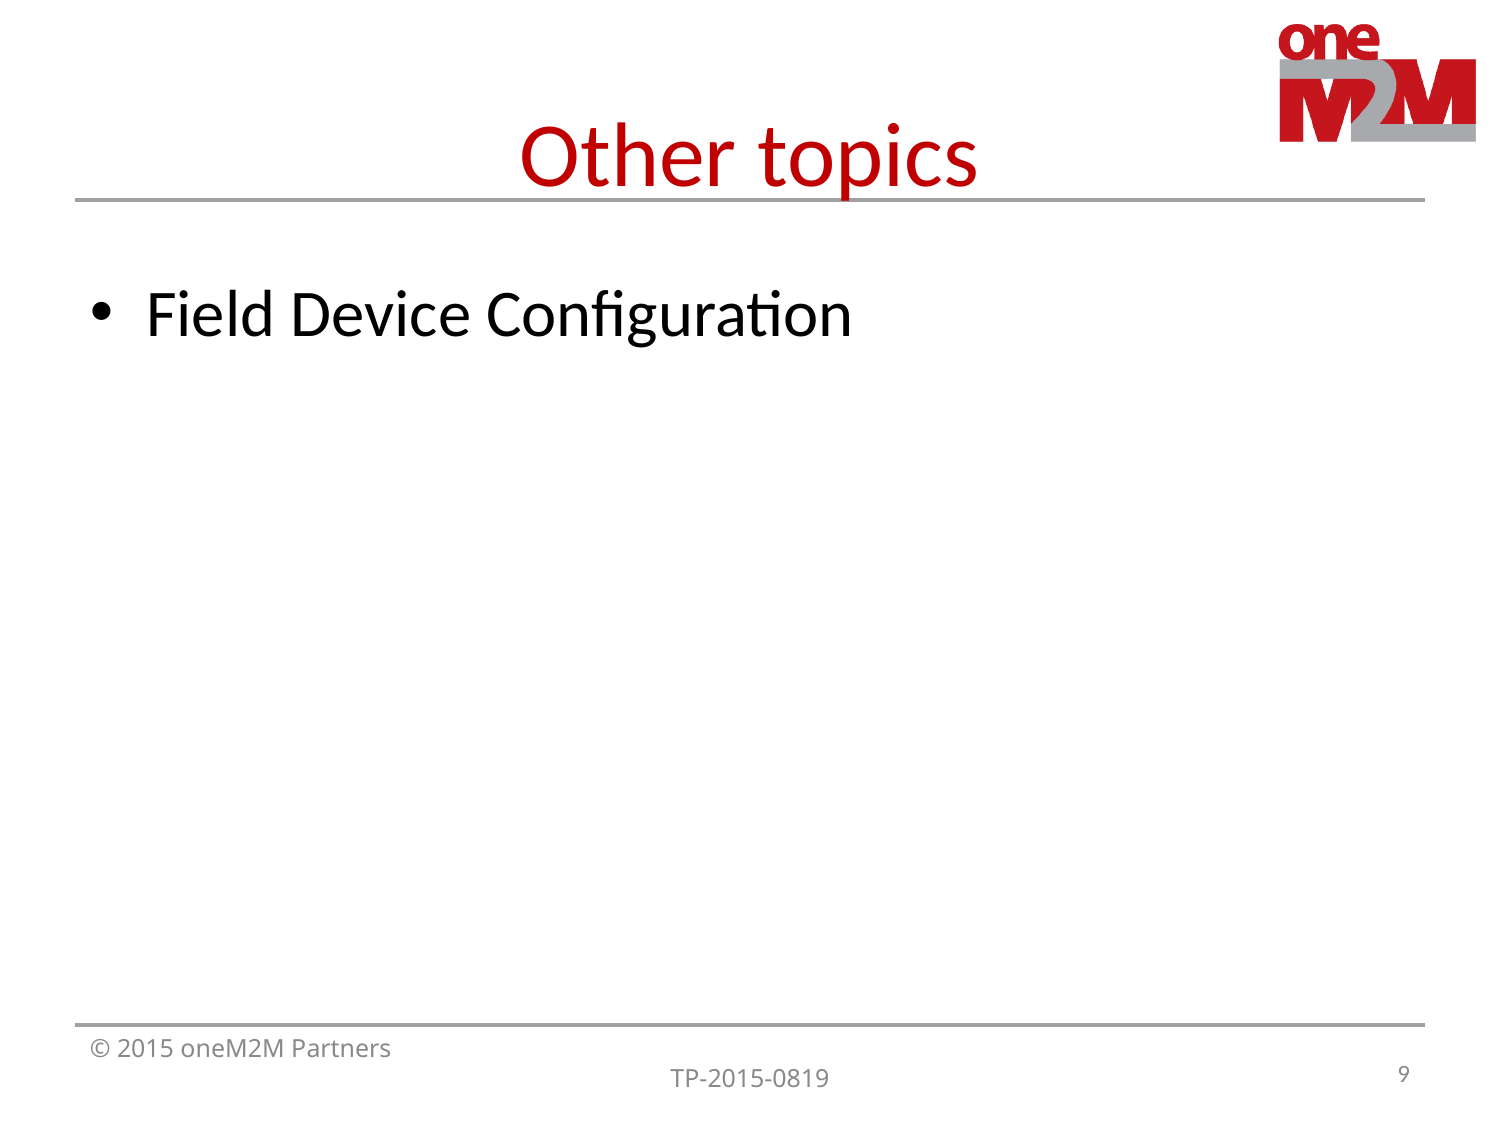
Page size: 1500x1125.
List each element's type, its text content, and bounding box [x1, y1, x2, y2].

list Field Device Configuration [75, 262, 1425, 1005]
picture [1254, 0, 1500, 168]
title Other topics [75, 87, 1425, 262]
slide_number 9 [1074, 1042, 1425, 1103]
